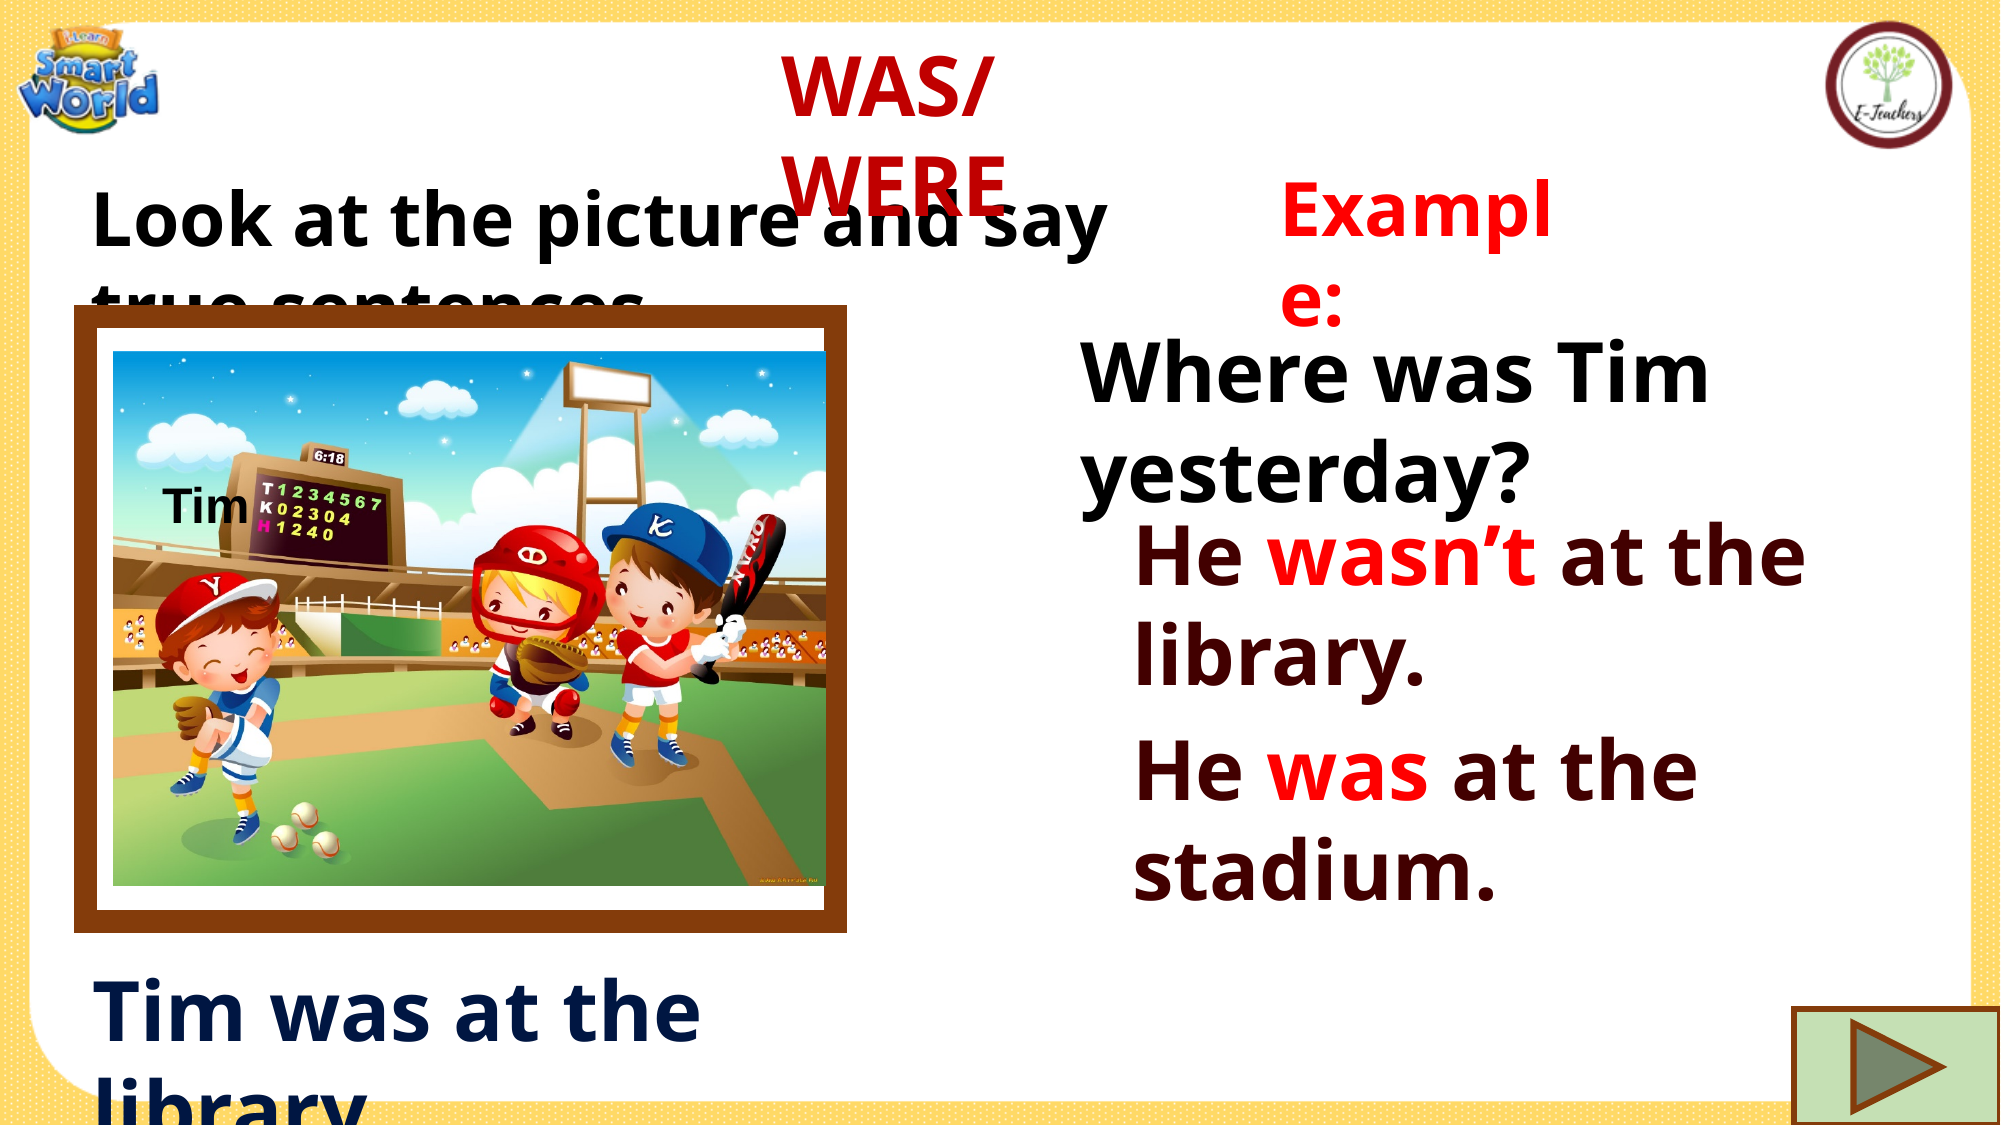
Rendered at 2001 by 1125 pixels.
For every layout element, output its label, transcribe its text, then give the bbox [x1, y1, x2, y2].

picture [0, 0, 2001, 1125]
text_box He wasn’t at the library. [1117, 494, 1915, 710]
text_box WAS/WERE [766, 26, 1234, 241]
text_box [112, 351, 826, 887]
text_box [85, 315, 837, 922]
text_box Example: [1264, 153, 1603, 349]
text_box Look at the picture and say true sentences. [76, 164, 1265, 360]
text_box Tim was at the library. [77, 950, 889, 1125]
text_box [1793, 1008, 2000, 1125]
text_box He was at the stadium. [1117, 709, 1838, 925]
text_box Where was Tim yesterday? [1065, 311, 2000, 527]
